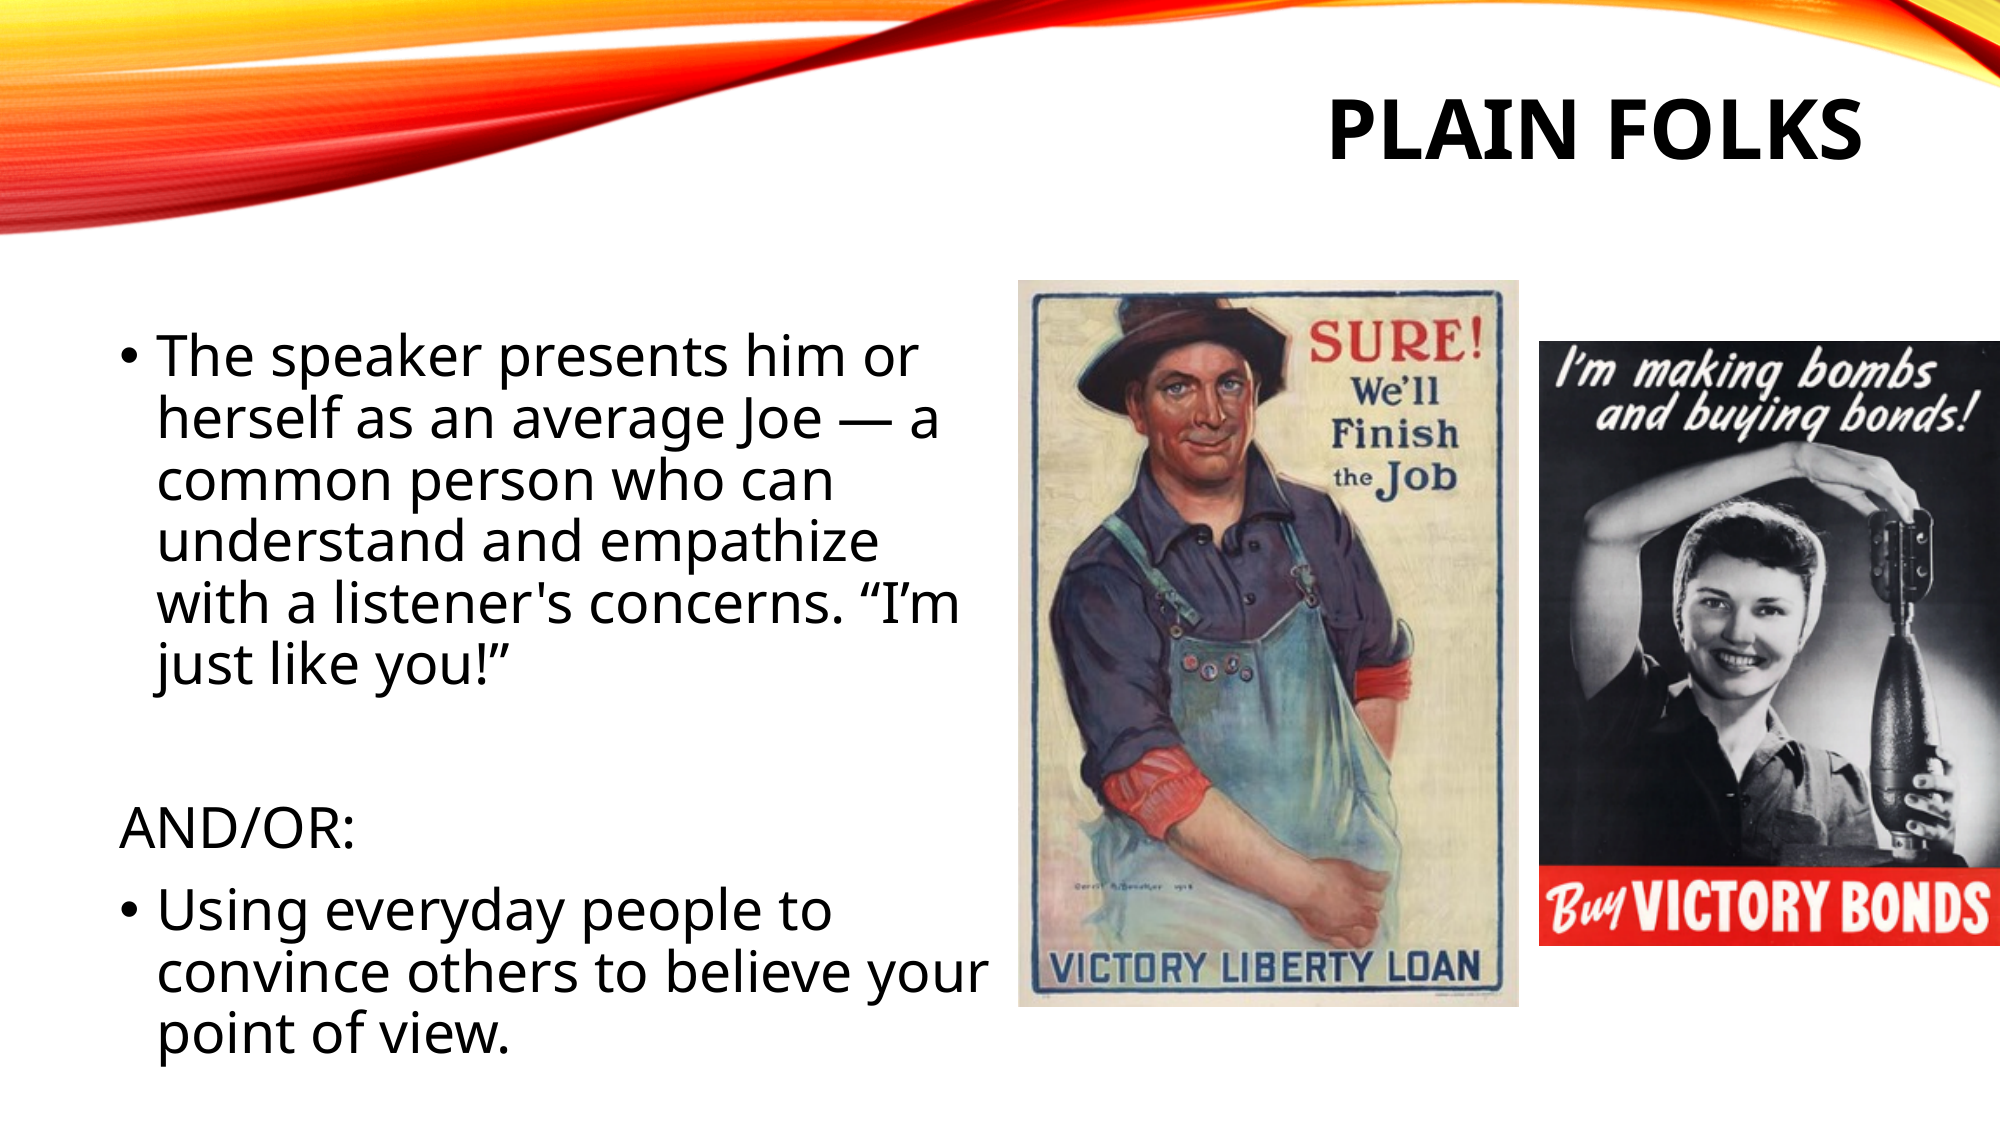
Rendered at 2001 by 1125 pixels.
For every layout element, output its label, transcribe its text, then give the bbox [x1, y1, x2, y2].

title Plain Folks [179, 27, 1880, 238]
list The speaker presents him or herself as an average Joe — a common person who can understand and empathize with a listener's concerns. “I’m just like you!” AND/OR: Using everyday people to convince others to believe your point of view. [104, 320, 1019, 1079]
picture [1018, 280, 1519, 1007]
picture [1539, 341, 2000, 946]
picture [0, 0, 2000, 237]
